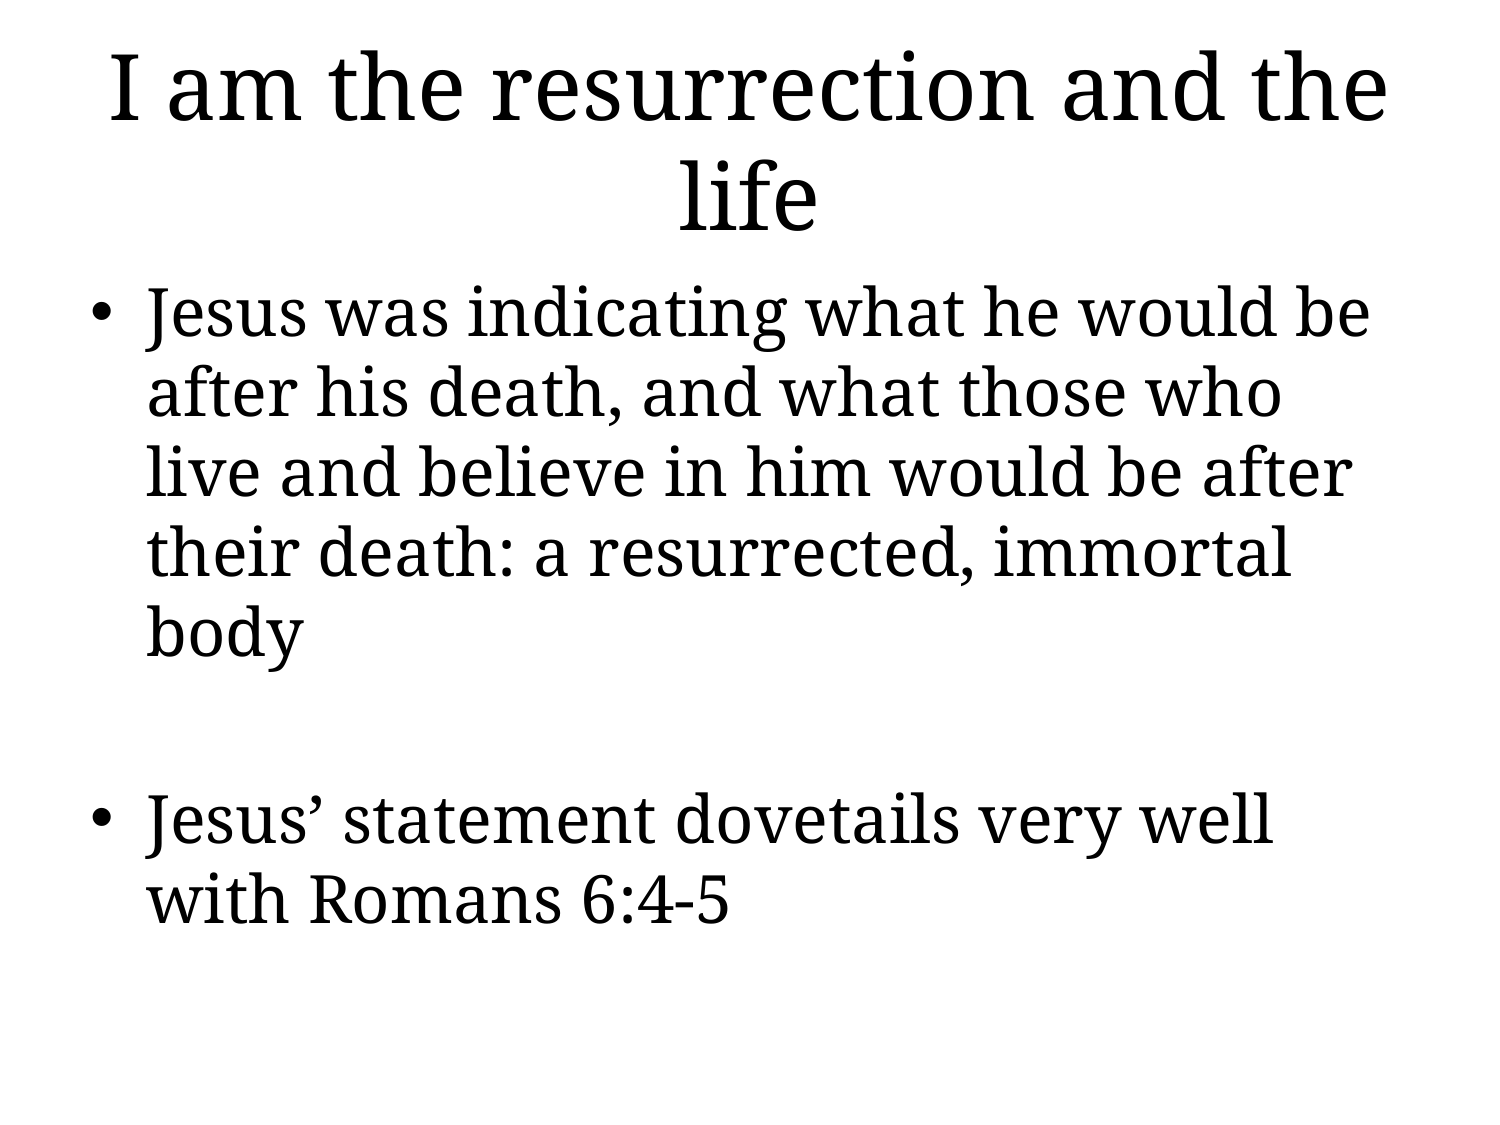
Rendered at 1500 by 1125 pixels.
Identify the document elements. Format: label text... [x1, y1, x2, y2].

list Jesus was indicating what he would be after his death, and what those who live and believe in him would be after their death: a resurrected, immortal body Jesus’ statement dovetails very well with Romans 6:4-5 [75, 262, 1425, 1005]
title I am the resurrection and the life [75, 45, 1425, 233]
